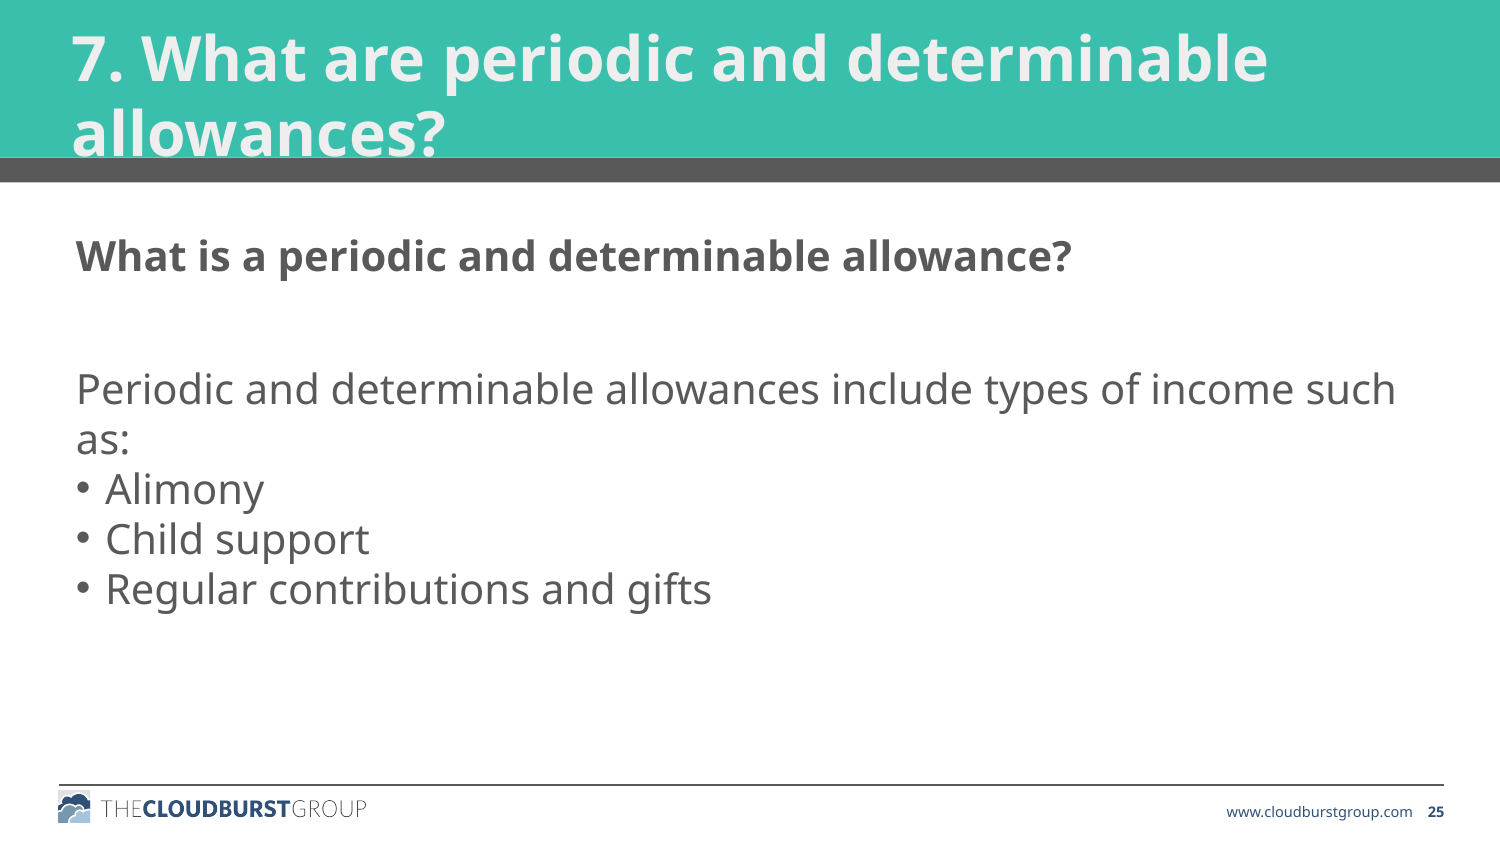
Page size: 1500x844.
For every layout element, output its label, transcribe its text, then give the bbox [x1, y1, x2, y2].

picture [58, 790, 366, 823]
list 7. What are periodic and determinable allowances? [60, 0, 1500, 136]
list What is a periodic and determinable allowance? Periodic and determinable allowances include types of income such as: Alimony Child support Regular contributions and gifts [64, 202, 1464, 669]
